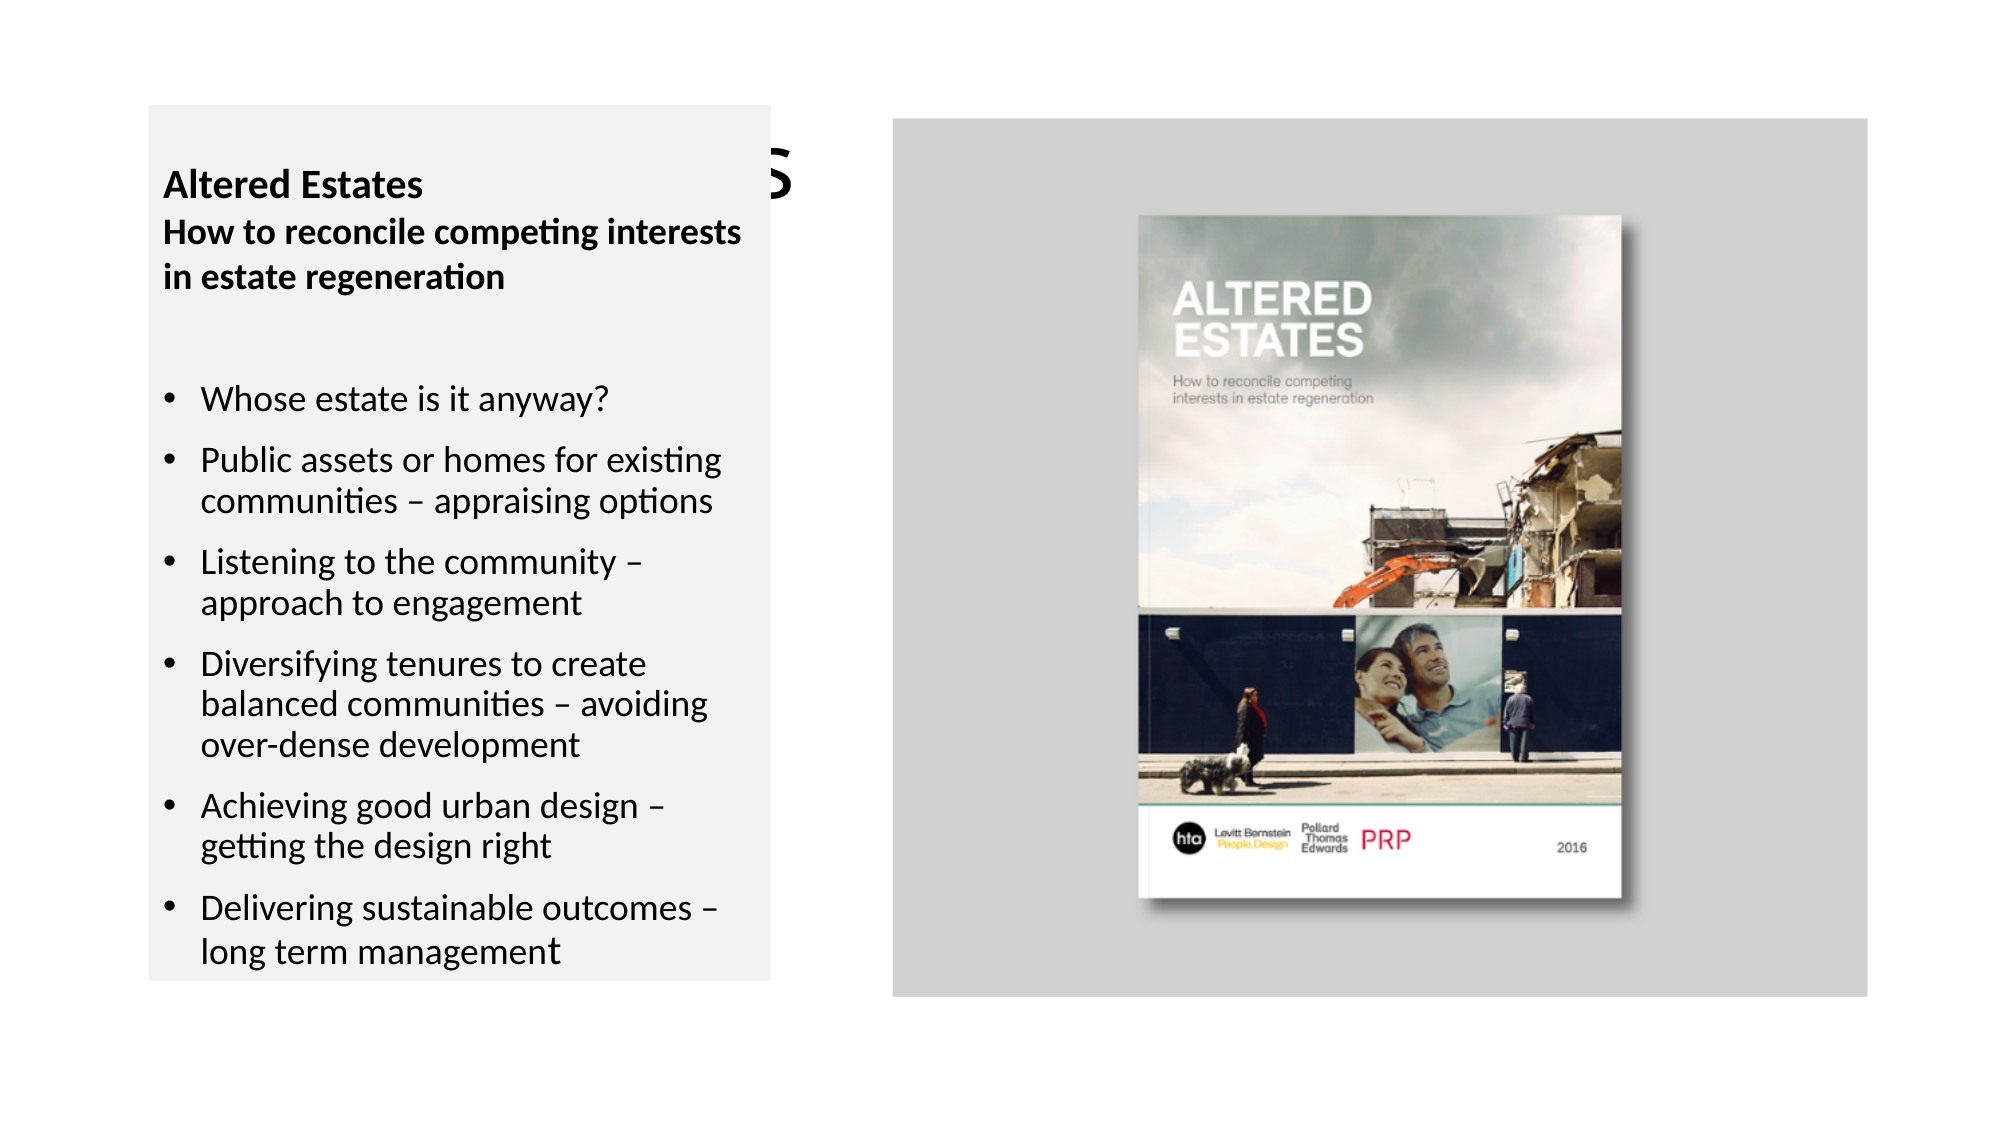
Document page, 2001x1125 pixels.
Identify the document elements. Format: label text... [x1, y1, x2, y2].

picture [839, 59, 1928, 1050]
text_box Altered Estates How to reconcile competing interests in estate regeneration Whose estate is it anyway? Public assets or homes for existing communities – appraising options Listening to the community – approach to engagement Diversifying tenures to create balanced communities – avoiding over-dense development Achieving good urban design – getting the design right Delivering sustainable outcomes – long term management [148, 104, 771, 981]
title Altered Estates [137, 59, 839, 278]
